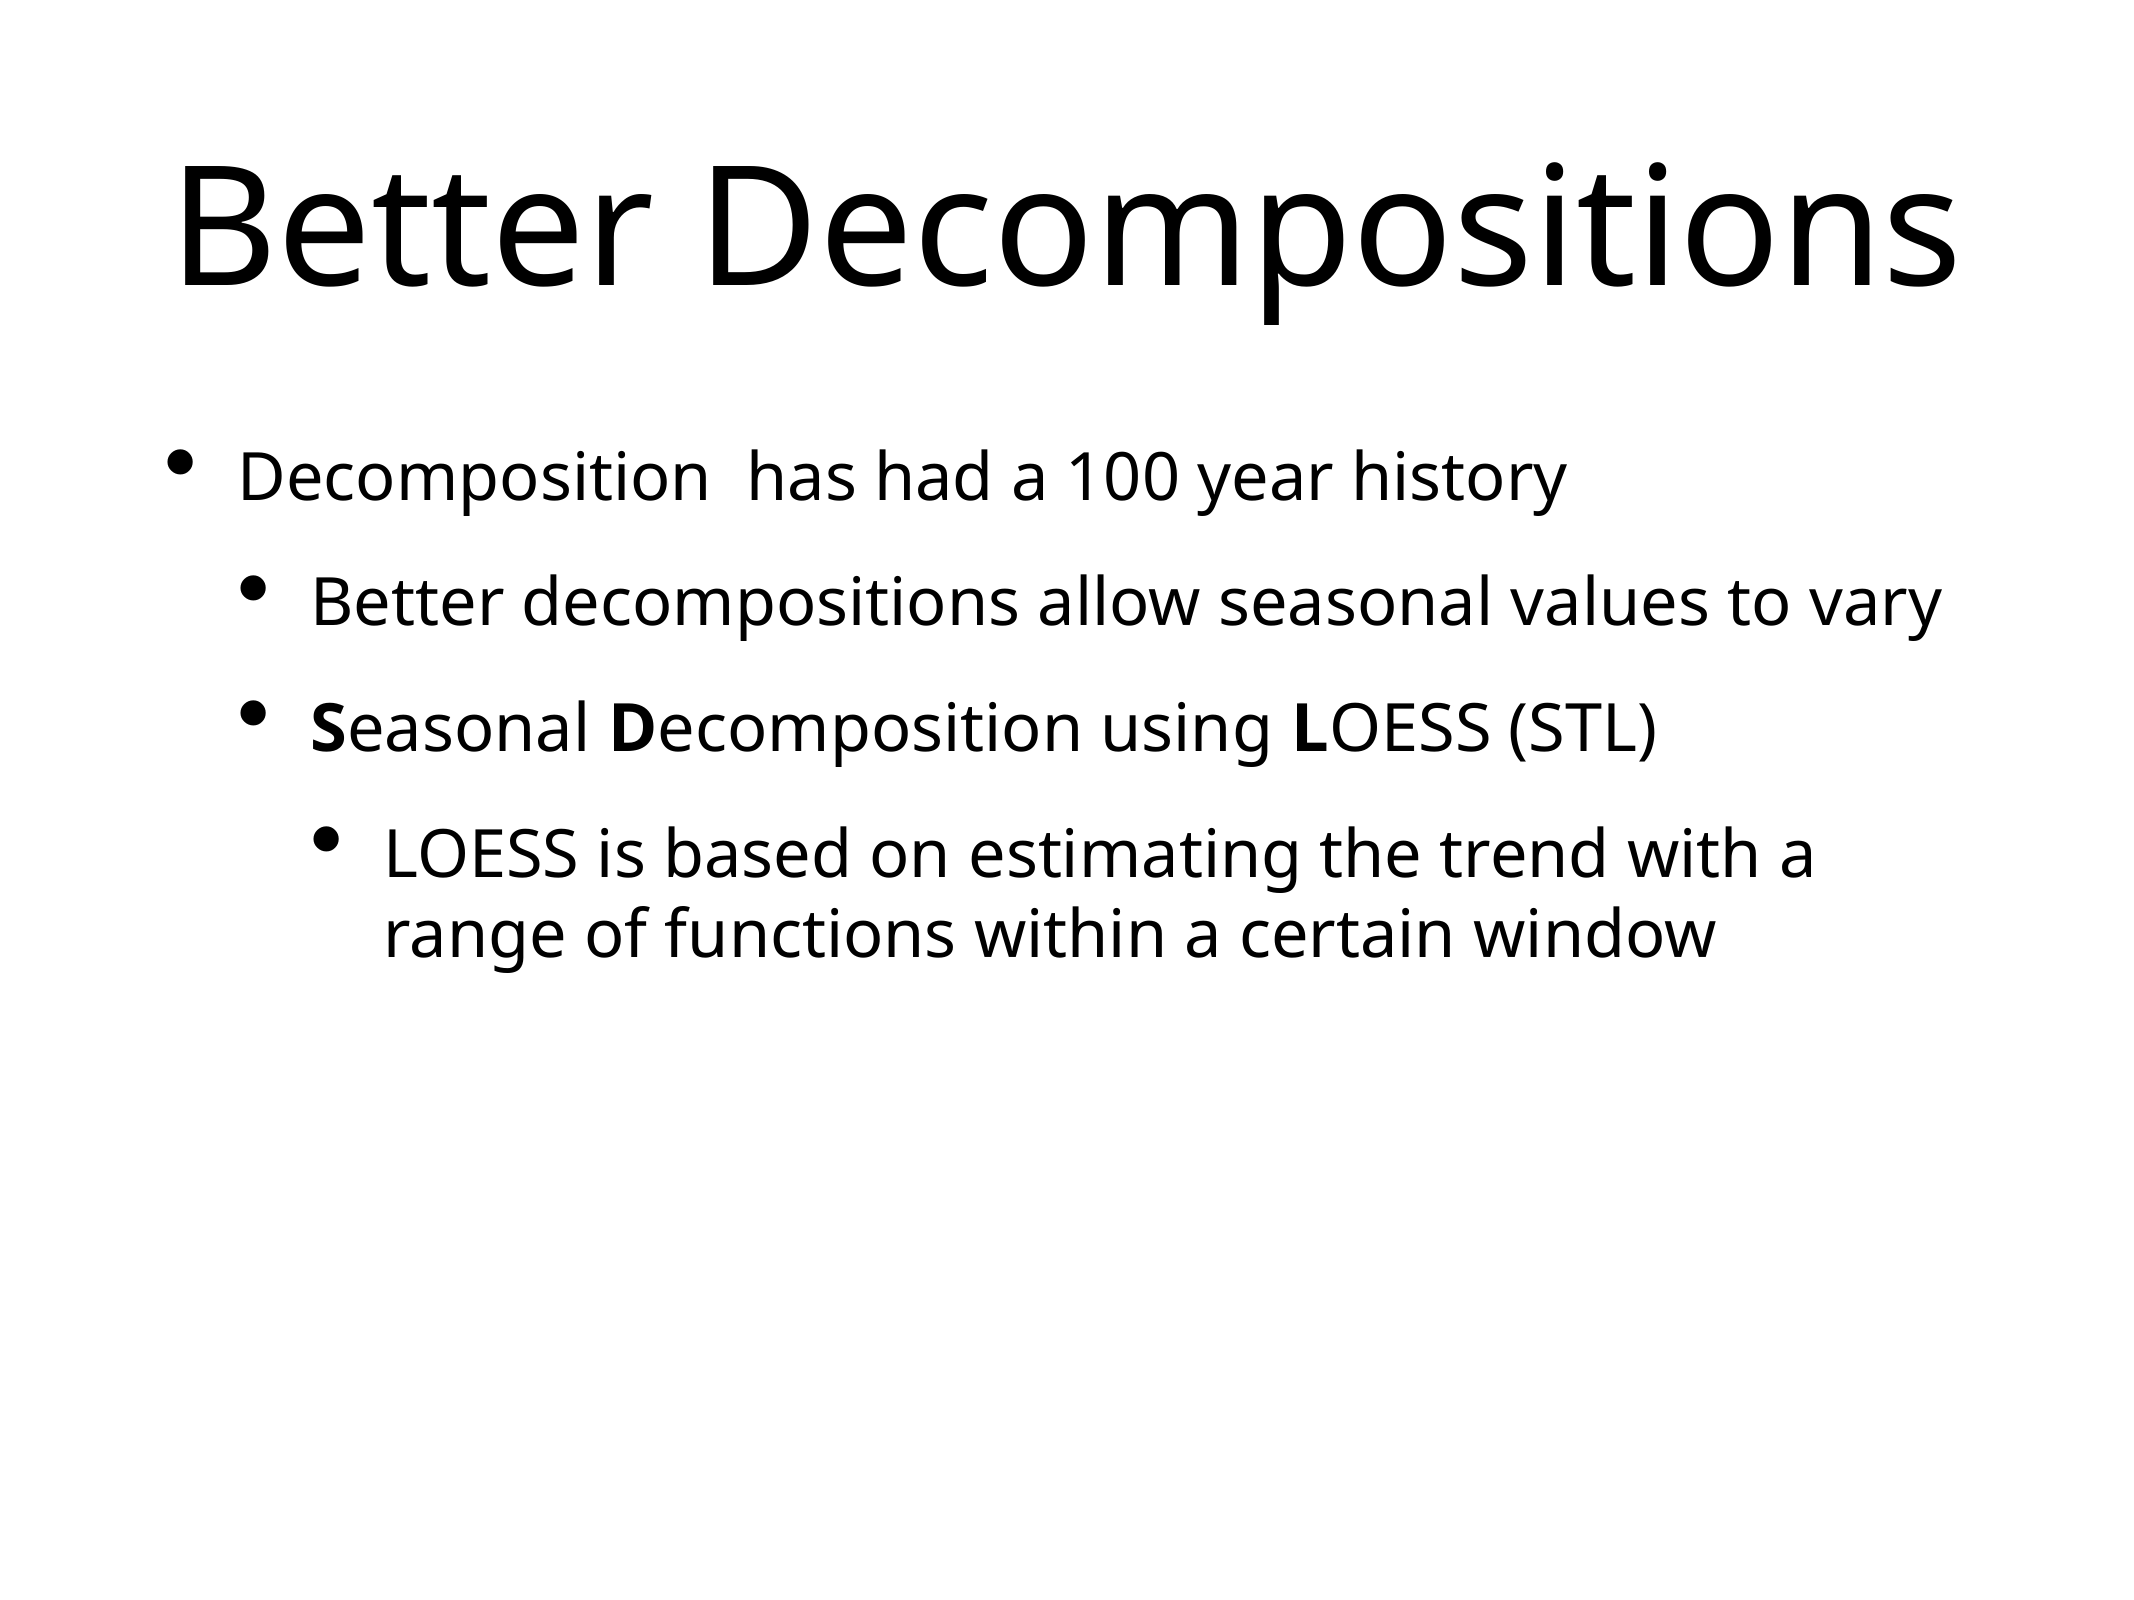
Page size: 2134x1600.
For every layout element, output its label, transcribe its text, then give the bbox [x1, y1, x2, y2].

list Decomposition has had a 100 year history Better decompositions allow seasonal values to vary Seasonal Decomposition using LOESS (STL) LOESS is based on estimating the trend with a range of functions within a certain window [155, 424, 1978, 1457]
title Better Decompositions [155, 41, 1978, 397]
